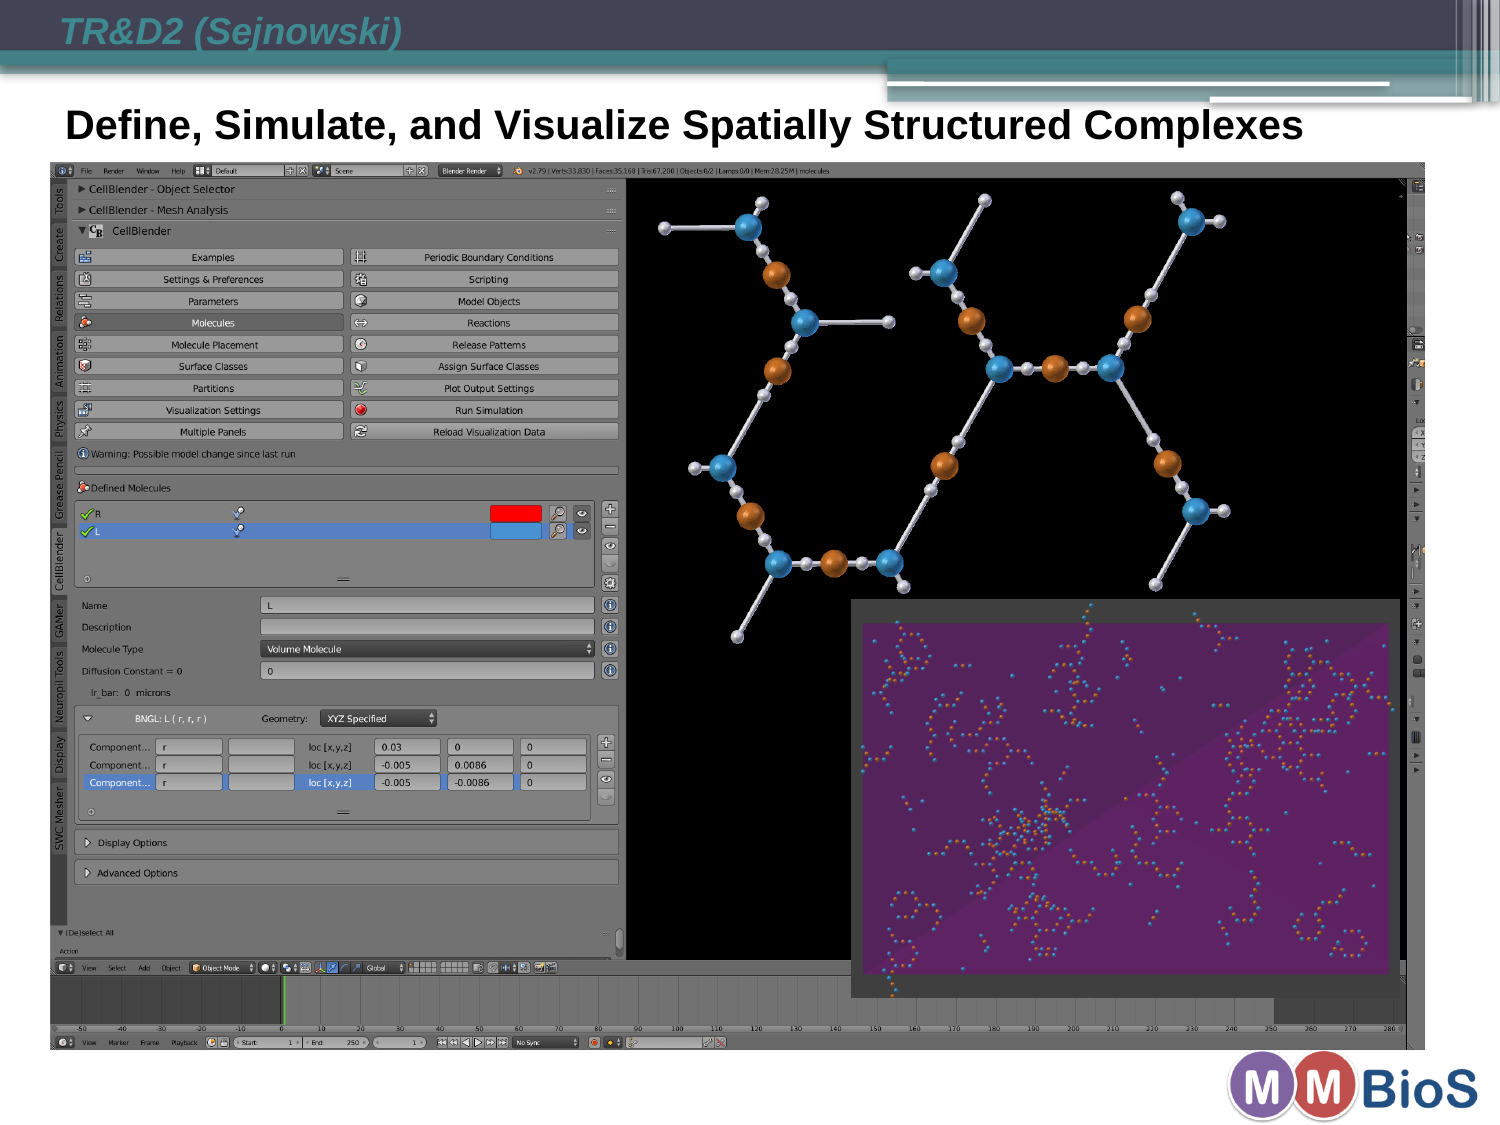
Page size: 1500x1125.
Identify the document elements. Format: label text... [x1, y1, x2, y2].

text_box TR&D2 (Sejnowski) [43, 0, 418, 60]
title Define, Simulate, and Visualize Spatially Structured Complexes [50, 80, 1331, 160]
picture [49, 162, 1488, 1125]
